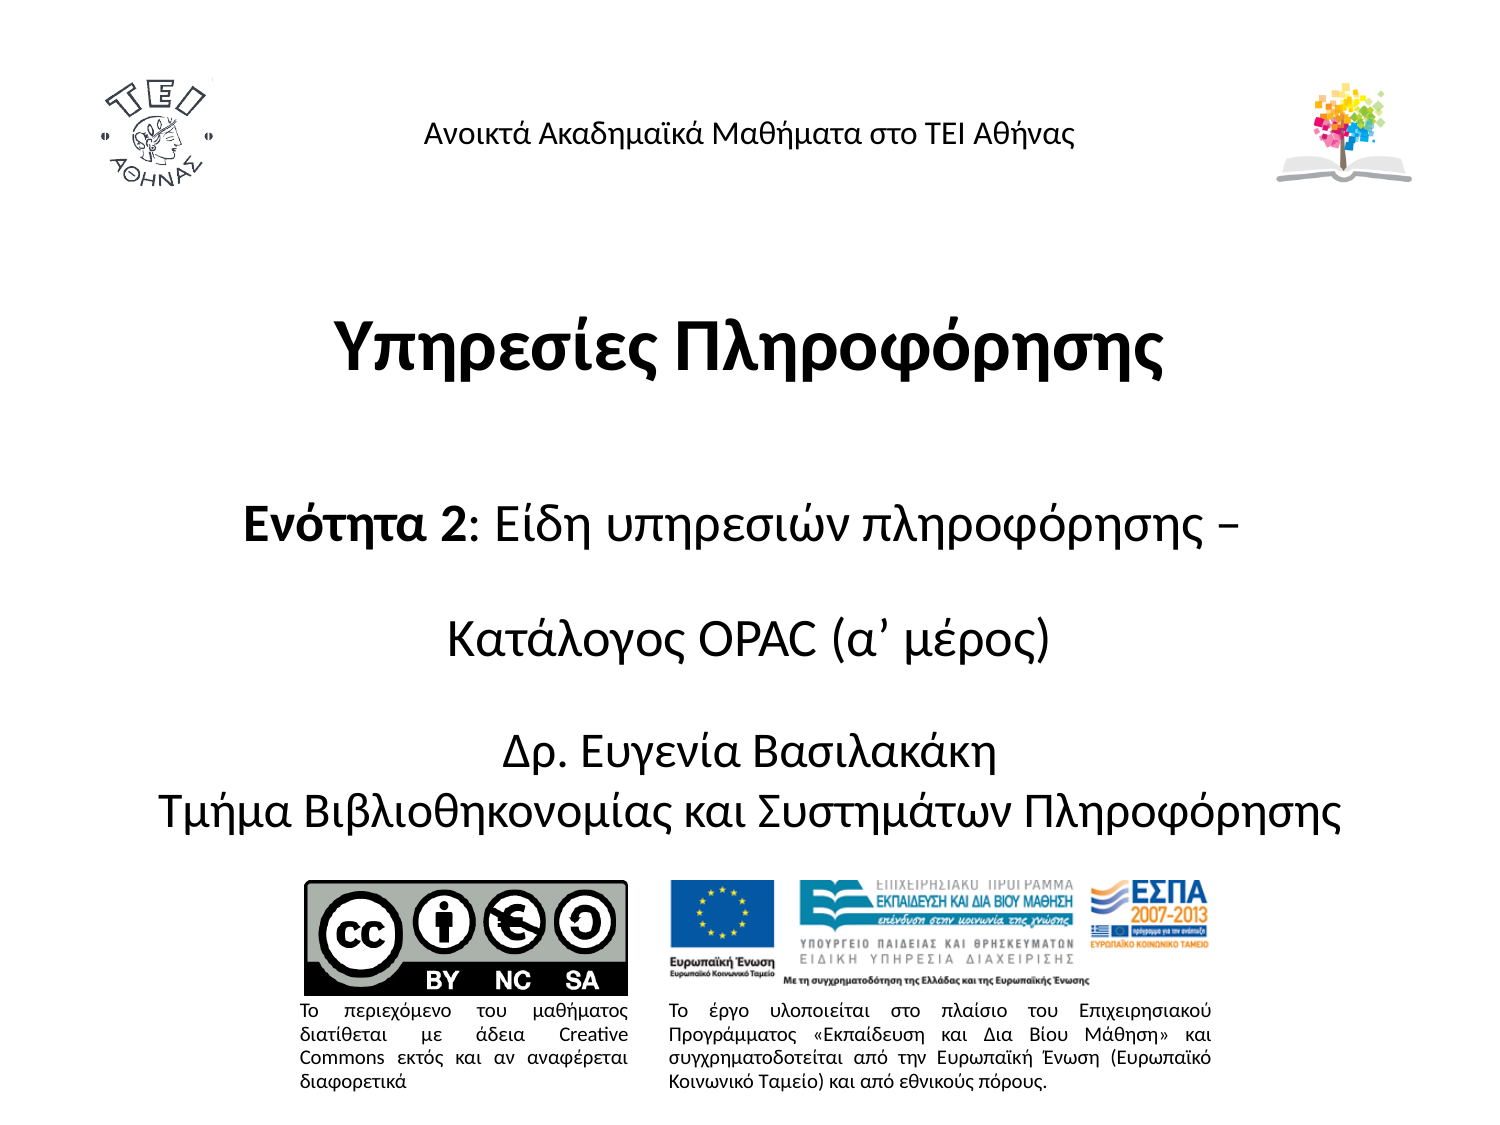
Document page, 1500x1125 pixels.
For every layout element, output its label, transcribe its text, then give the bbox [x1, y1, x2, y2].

table_header Το περιεχόμενο του μαθήματος διατίθεται με άδεια Creative Commons εκτός και αν αναφέρεται διαφορετικά [289, 999, 640, 1125]
picture [100, 77, 213, 193]
picture [1273, 77, 1414, 185]
picture [663, 880, 1214, 996]
title Υπηρεσίες Πληροφόρησης [112, 219, 1388, 461]
text_box Ανοικτά Ακαδημαϊκά Μαθήματα στο ΤΕΙ Αθήνας [217, 103, 1268, 159]
table_header Το έργο υλοποιείται στο πλαίσιο του Επιχειρησιακού Προγράμματος «Εκπαίδευση και Δια Βίου Μάθηση» και συγχρηματοδοτείται από την Ευρωπαϊκή Ένωση (Ευρωπαϊκό Κοινωνικό Ταμείο) και από εθνικούς πόρους. [640, 999, 1223, 1125]
subtitle Ενότητα 2: Είδη υπηρεσιών πληροφόρησης – Κατάλογος OPAC (α’ μέρος) Δρ. Ευγενία Βασιλακάκη Τμήμα Βιβλιοθηκονομίας και Συστημάτων Πληροφόρησης [0, 479, 1500, 858]
picture [303, 880, 628, 996]
